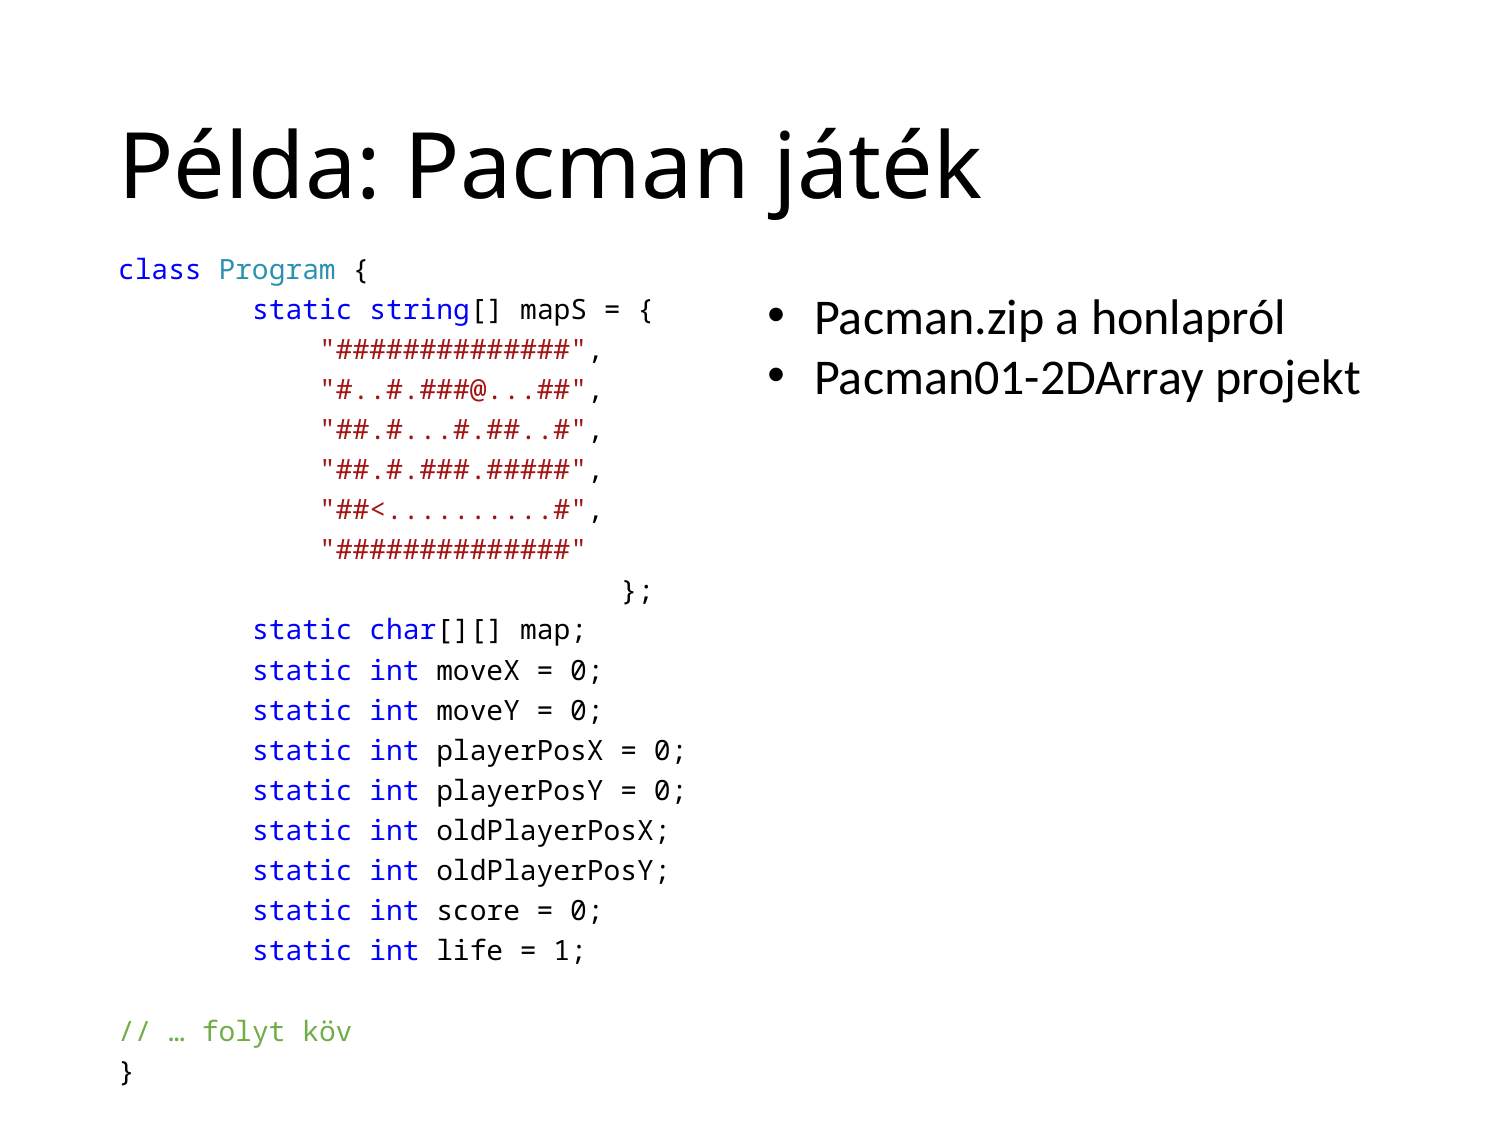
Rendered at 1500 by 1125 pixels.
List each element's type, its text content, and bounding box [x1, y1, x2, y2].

text_box Pacman.zip a honlapról Pacman01-2DArray projekt [752, 277, 1377, 412]
list class Program { static string[] mapS = { "##############", "#..#.###@...##", "##.#...#.##..#", "##.#.###.#####", "##<..........#", "##############" }; static char[][] map; static int moveX = 0; static int moveY = 0; static int playerPosX = 0; static int playerPosY = 0; static int oldPlayerPosX; static int oldPlayerPosY; static int score = 0; static int life = 1; // … folyt köv } [103, 247, 1397, 1097]
title Példa: Pacman játék [103, 59, 1397, 247]
